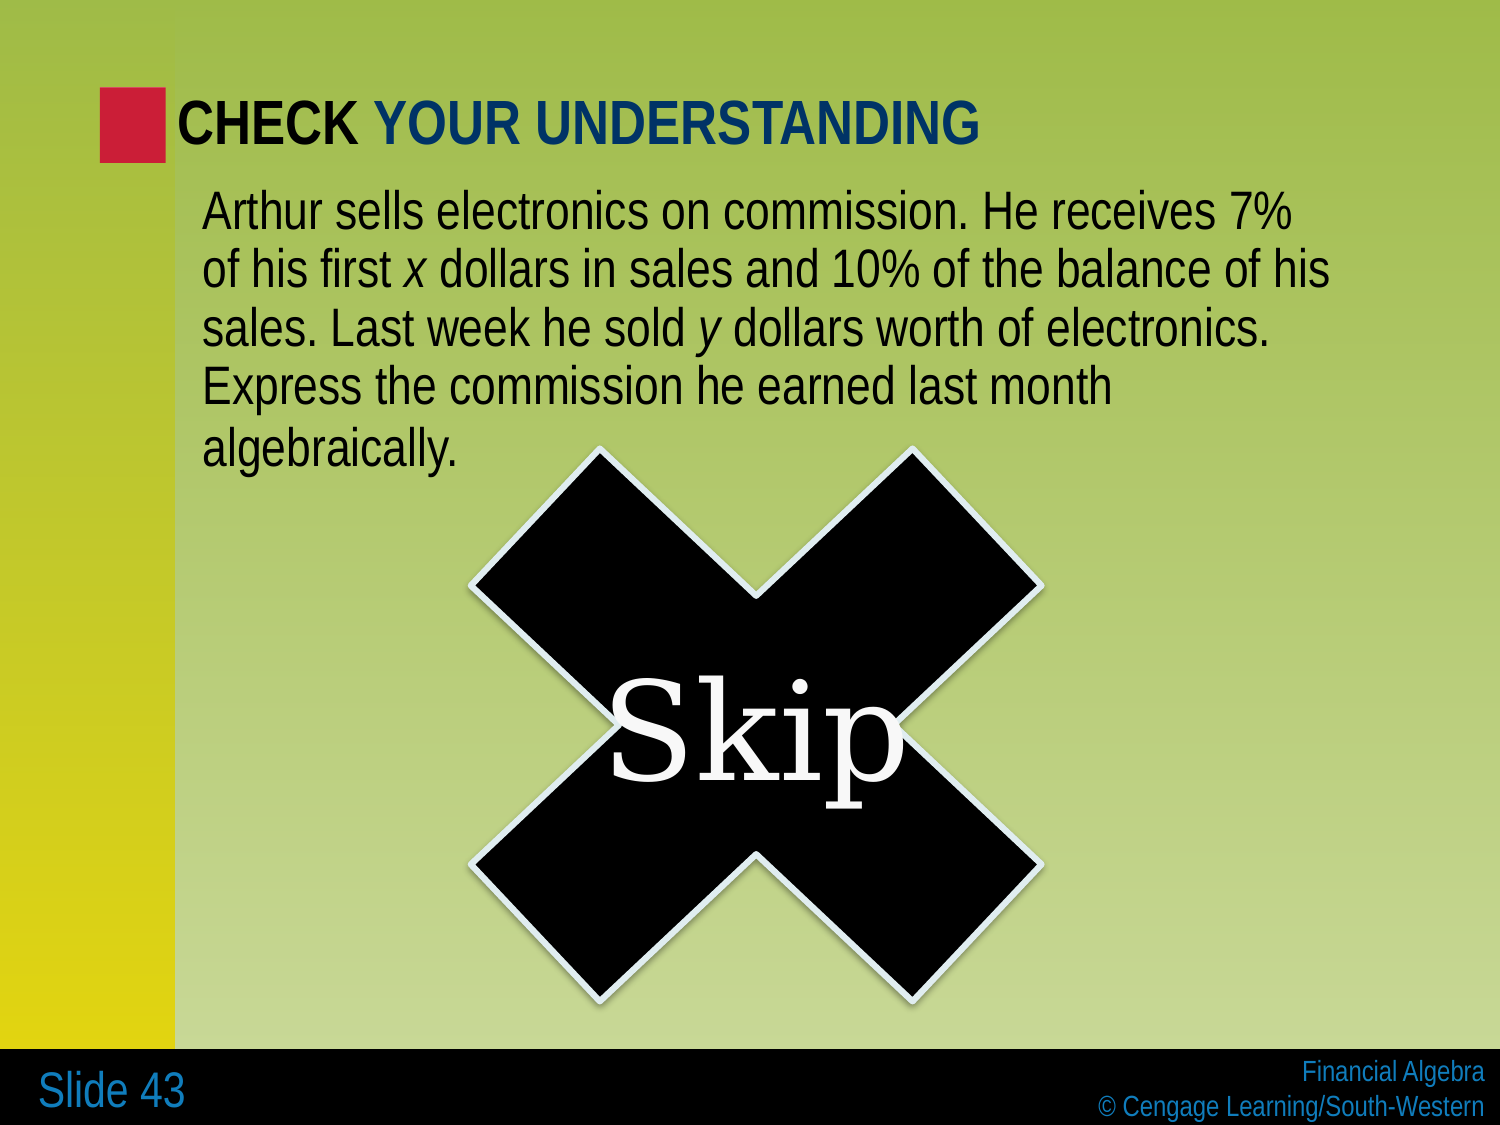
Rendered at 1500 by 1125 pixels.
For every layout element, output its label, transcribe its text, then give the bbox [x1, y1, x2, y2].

picture [99, 87, 166, 163]
list Arthur sells electronics on commission. He receives 7% of his first x dollars in sales and 10% of the balance of his sales. Last week he sold y dollars worth of electronics. Express the commission he earned last month algebraically. [187, 188, 1350, 796]
text_box Skip [467, 445, 1045, 1005]
text_box CHECK YOUR UNDERSTANDING [87, 75, 1400, 188]
slide_number Slide 43 [0, 1050, 330, 1125]
